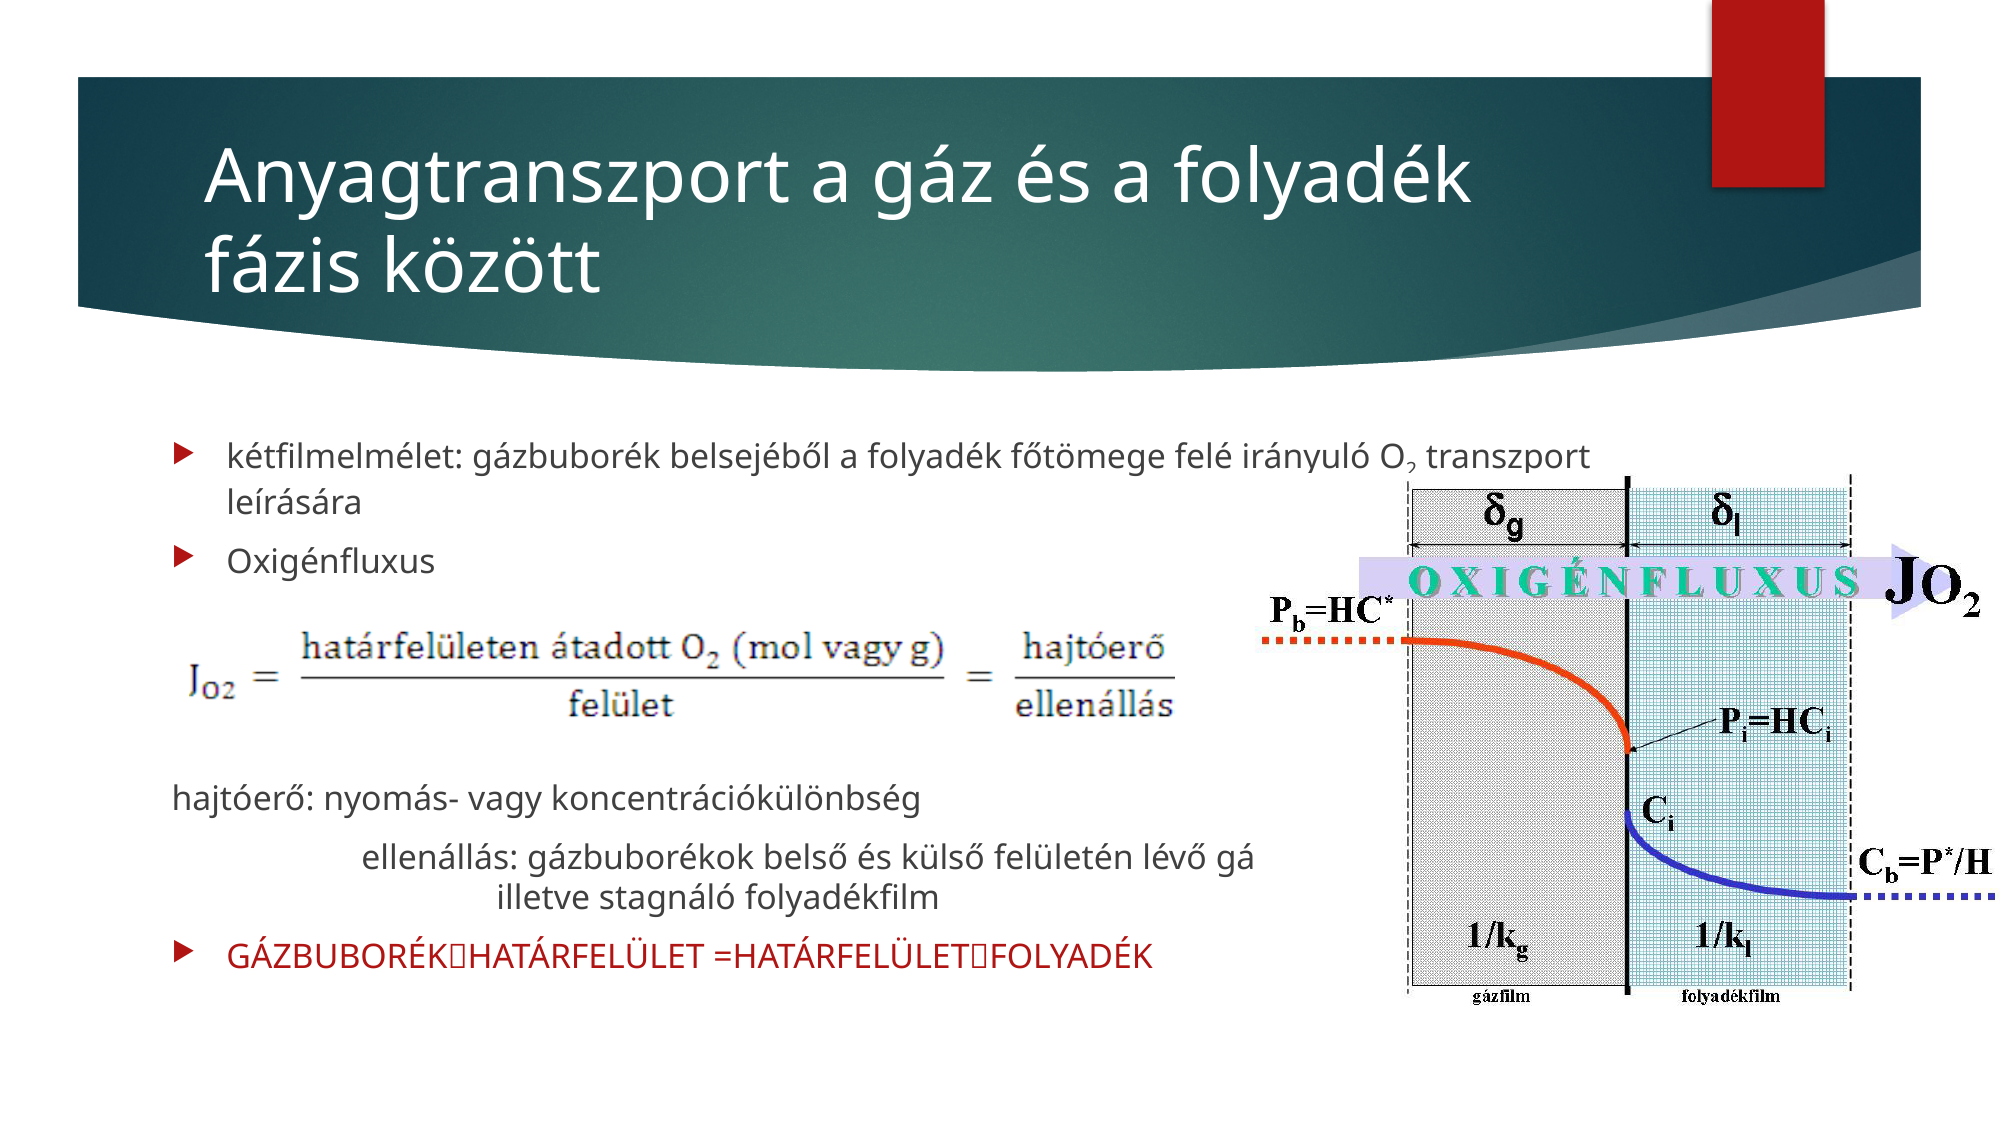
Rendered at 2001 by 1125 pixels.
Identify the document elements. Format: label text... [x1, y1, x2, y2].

picture [189, 626, 1175, 725]
title Anyagtranszport a gáz és a folyadék fázis között [189, 159, 1638, 276]
picture [1255, 473, 2000, 1041]
list kétfilmelmélet: gázbuborék belsejéből a folyadék főtömege felé irányuló O2 transzport leírására Oxigénfluxus hajtóerő: nyomás- vagy koncentrációkülönbség ellenállás: gázbuborékok belső és külső felületén lévő gáz-, illetve stagnáló folyadékfilm GÁZBUBORÉKHATÁRFELÜLET =HATÁRFELÜLETFOLYADÉK [156, 427, 1638, 988]
